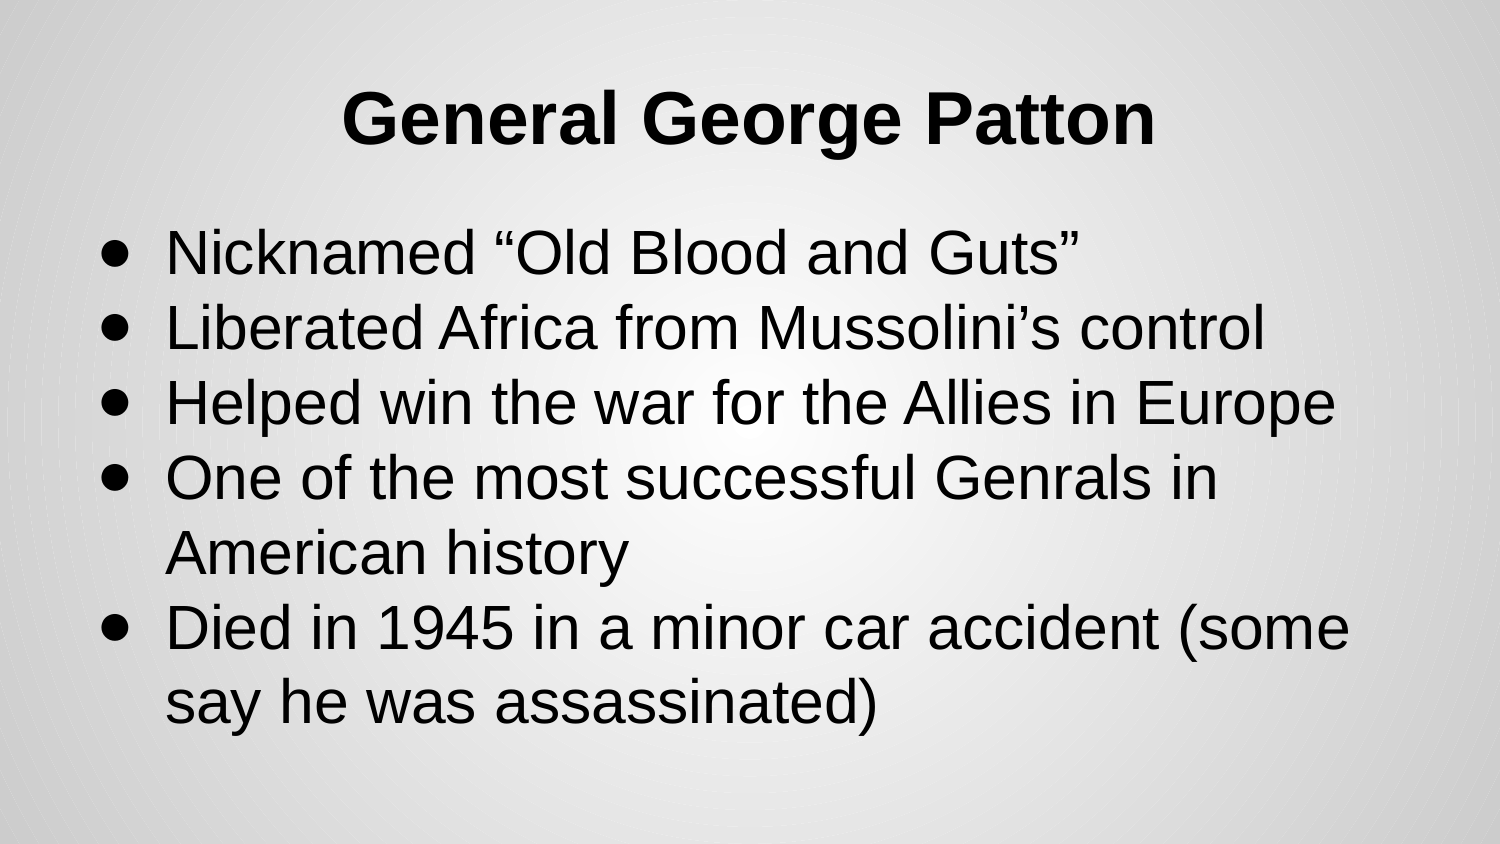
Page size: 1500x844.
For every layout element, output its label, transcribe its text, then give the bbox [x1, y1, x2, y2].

list Nicknamed “Old Blood and Guts” Liberated Africa from Mussolini’s control Helped win the war for the Allies in Europe One of the most successful Genrals in American history Died in 1945 in a minor car accident (some say he was assassinated) [75, 196, 1425, 808]
title General George Patton [75, 33, 1425, 175]
